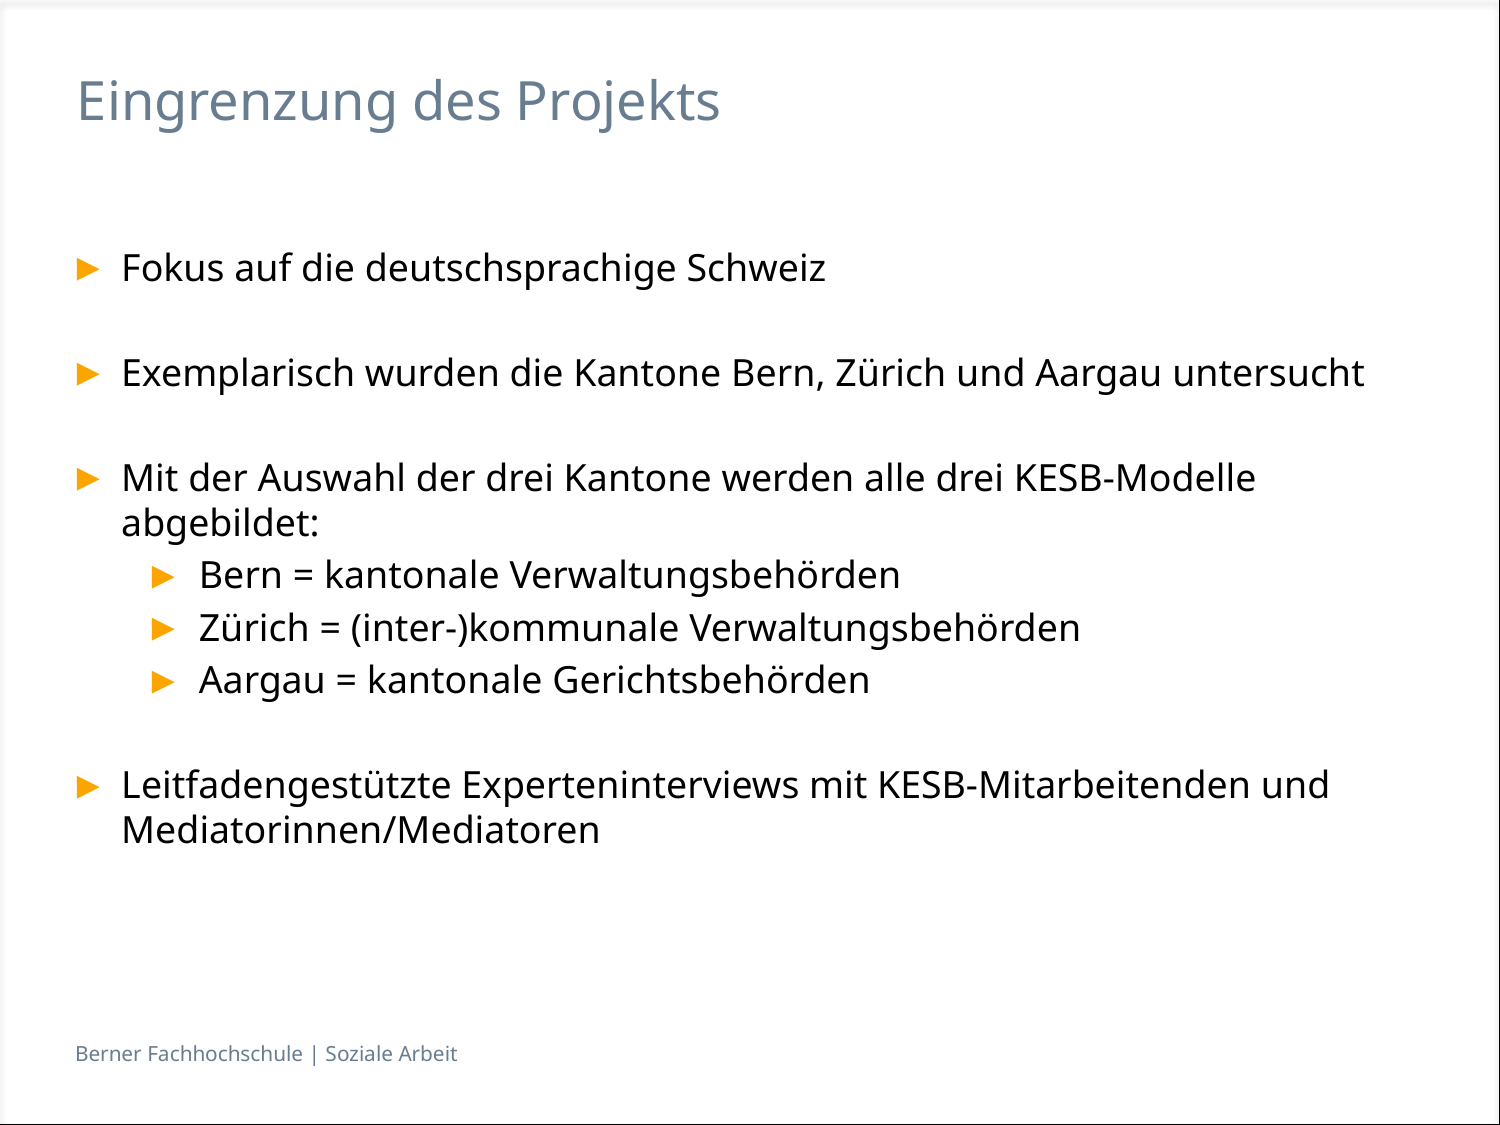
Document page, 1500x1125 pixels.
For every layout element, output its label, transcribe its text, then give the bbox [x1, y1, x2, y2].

title Eingrenzung des Projekts [76, 59, 1406, 148]
list Fokus auf die deutschsprachige Schweiz Exemplarisch wurden die Kantone Bern, Zürich und Aargau untersucht Mit der Auswahl der drei Kantone werden alle drei KESB-Modelle abgebildet: Bern = kantonale Verwaltungsbehörden Zürich = (inter-)kommunale Verwaltungsbehörden Aargau = kantonale Gerichtsbehörden Leitfadengestützte Experteninterviews mit KESB-Mitarbeitenden und Mediatorinnen/Mediatoren [76, 236, 1406, 1004]
